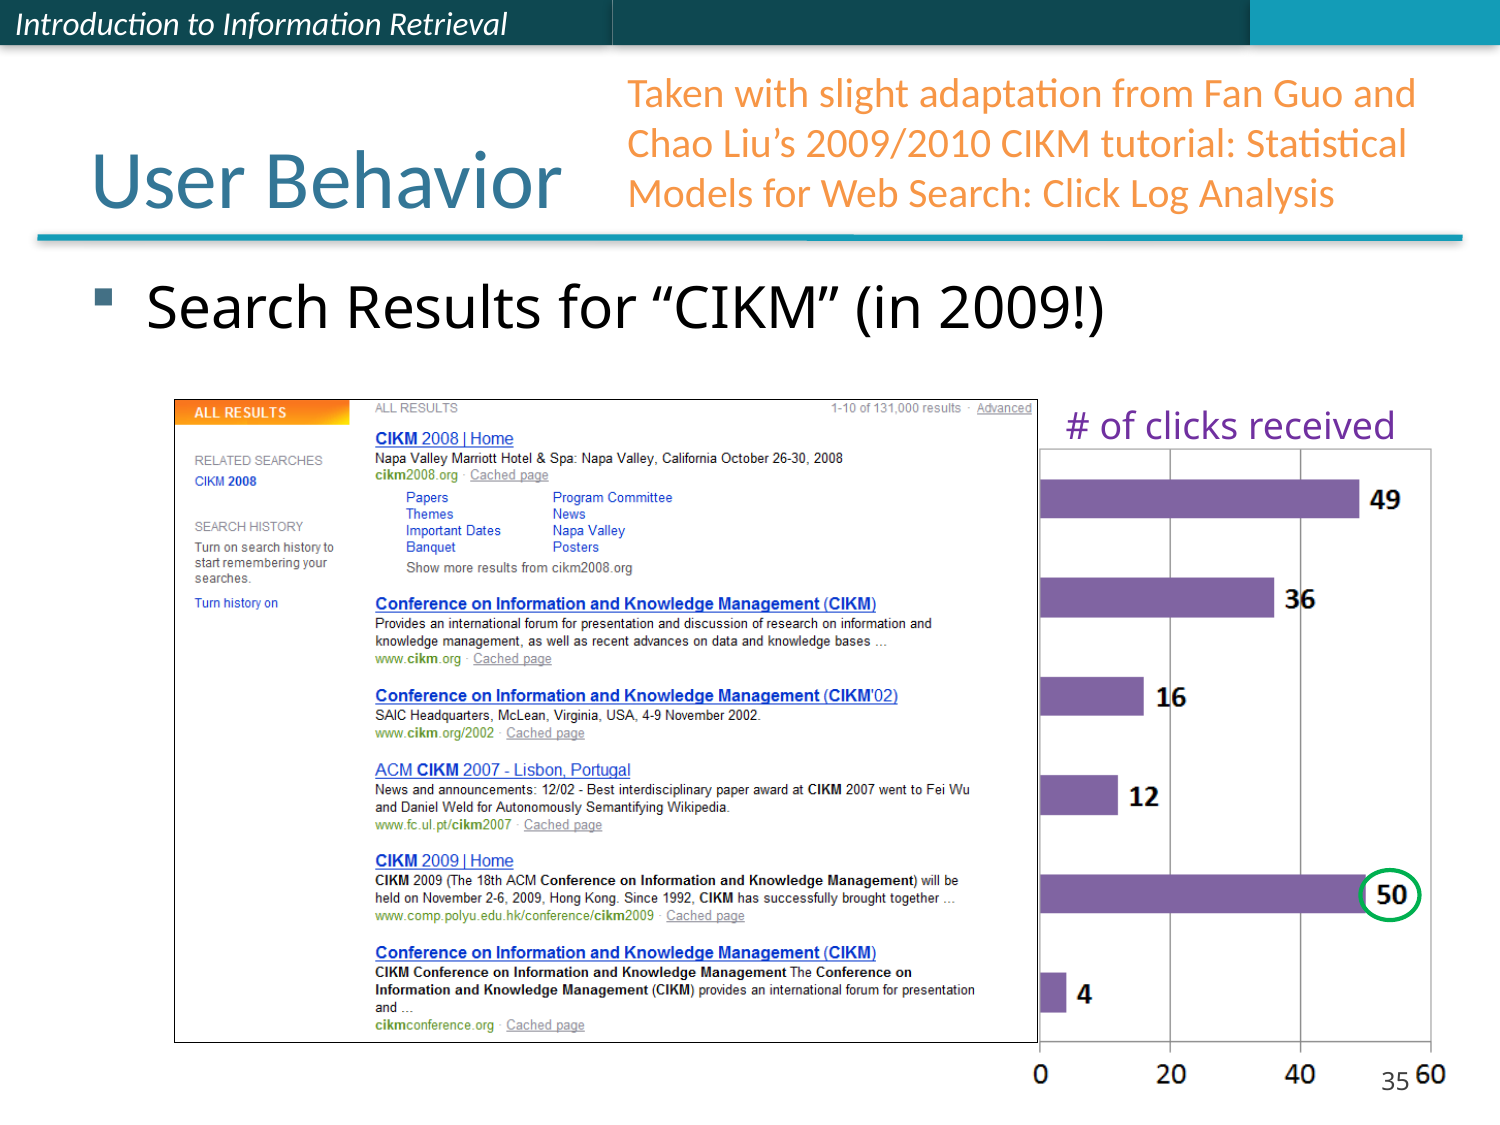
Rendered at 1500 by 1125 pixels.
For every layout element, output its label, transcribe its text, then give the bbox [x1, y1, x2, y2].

title User Behavior [75, 45, 1425, 233]
list Search Results for “CIKM” (in 2009!) [75, 262, 1425, 1075]
text_box Taken with slight adaptation from Fan Guo and Chao Liu’s 2009/2010 CIKM tutorial: Statistical Models for Web Search: Click Log Analysis [612, 58, 1450, 224]
picture [174, 399, 1455, 1117]
text_box # of clicks received [1037, 394, 1425, 436]
